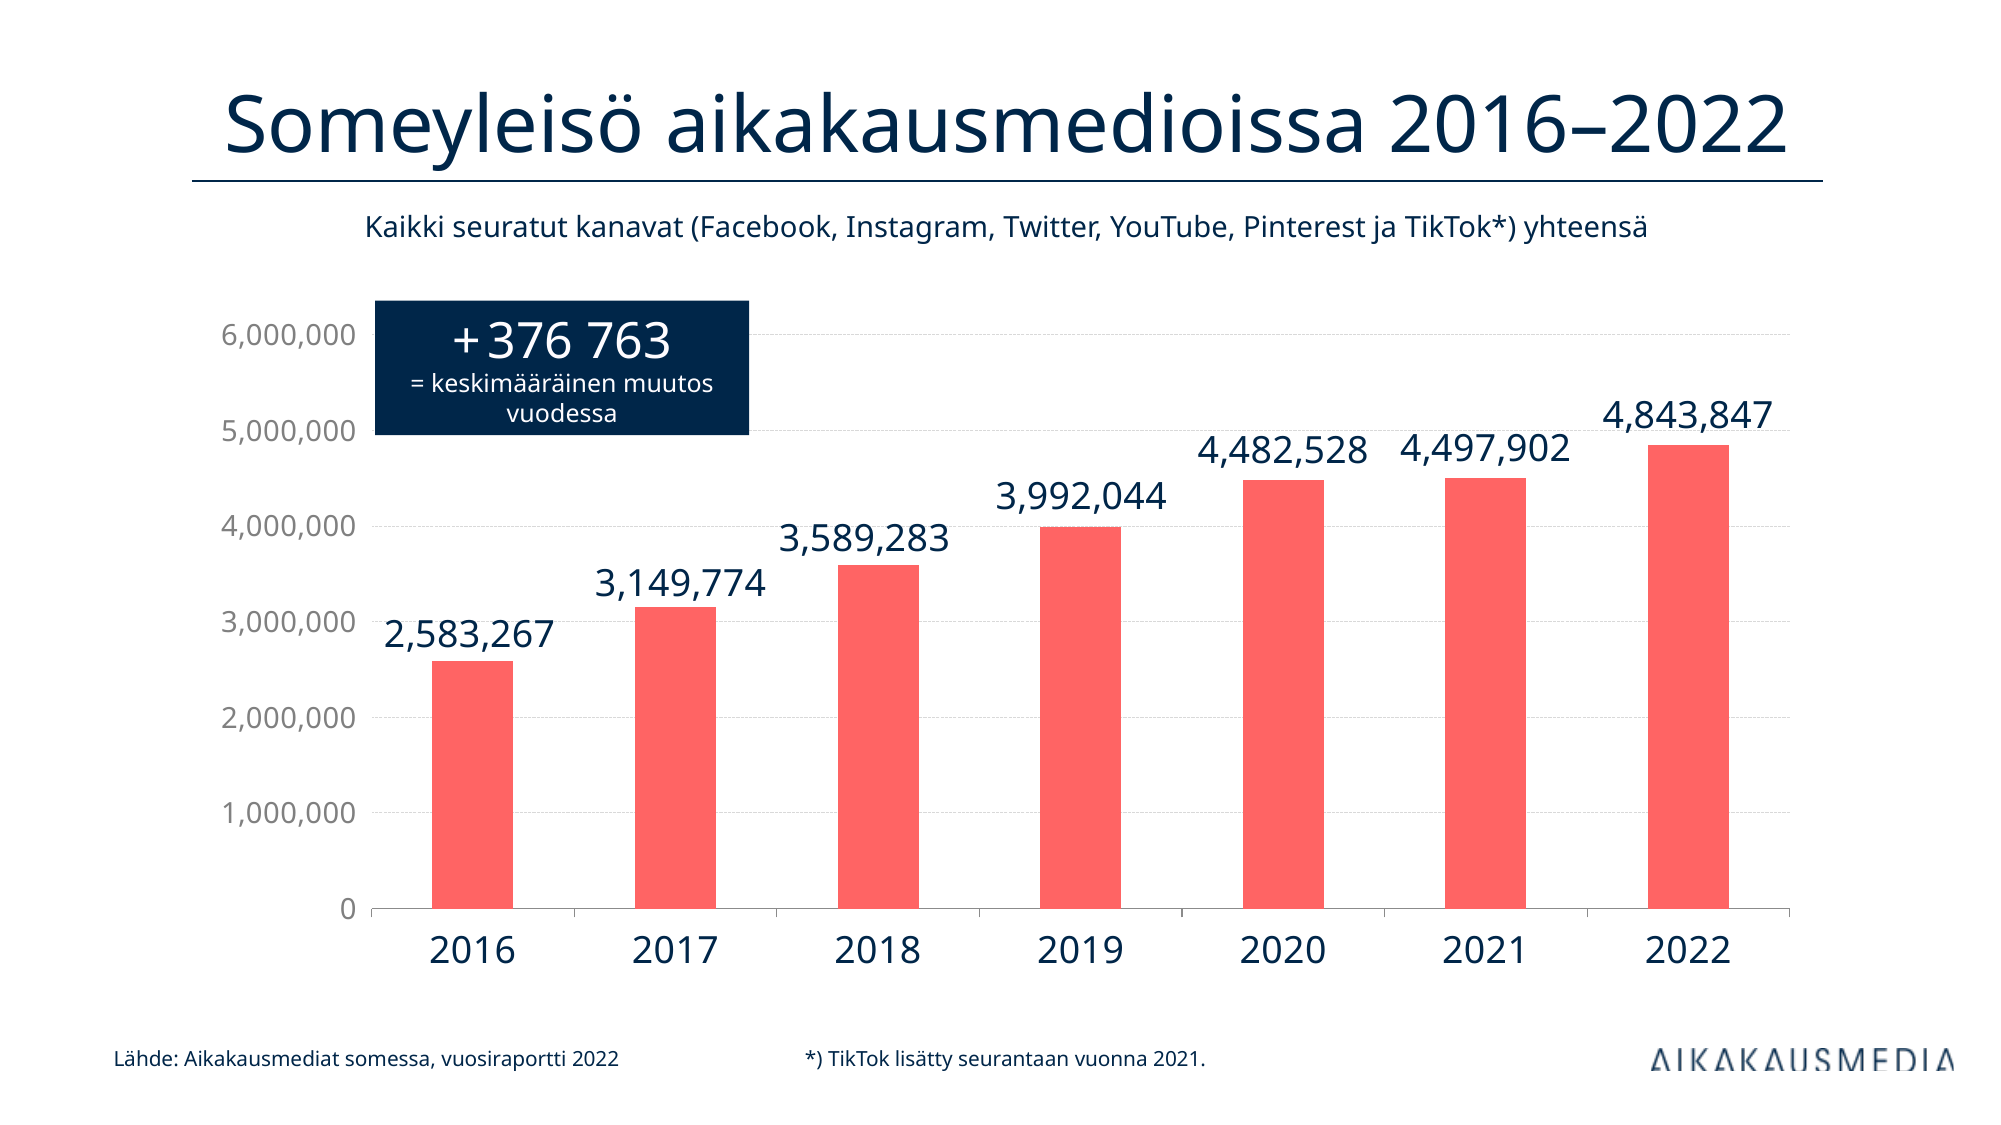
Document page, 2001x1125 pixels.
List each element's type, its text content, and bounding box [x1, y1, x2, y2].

text_box Kaikki seuratut kanavat (Facebook, Instagram, Twitter, YouTube, Pinterest ja TikTok*) yhteensä [191, 200, 1823, 251]
chart [188, 300, 1823, 989]
text_box *) TikTok lisätty seurantaan vuonna 2021. [521, 1037, 1490, 1078]
title Someyleisö aikakausmedioissa 2016–2022 [191, 73, 1823, 181]
